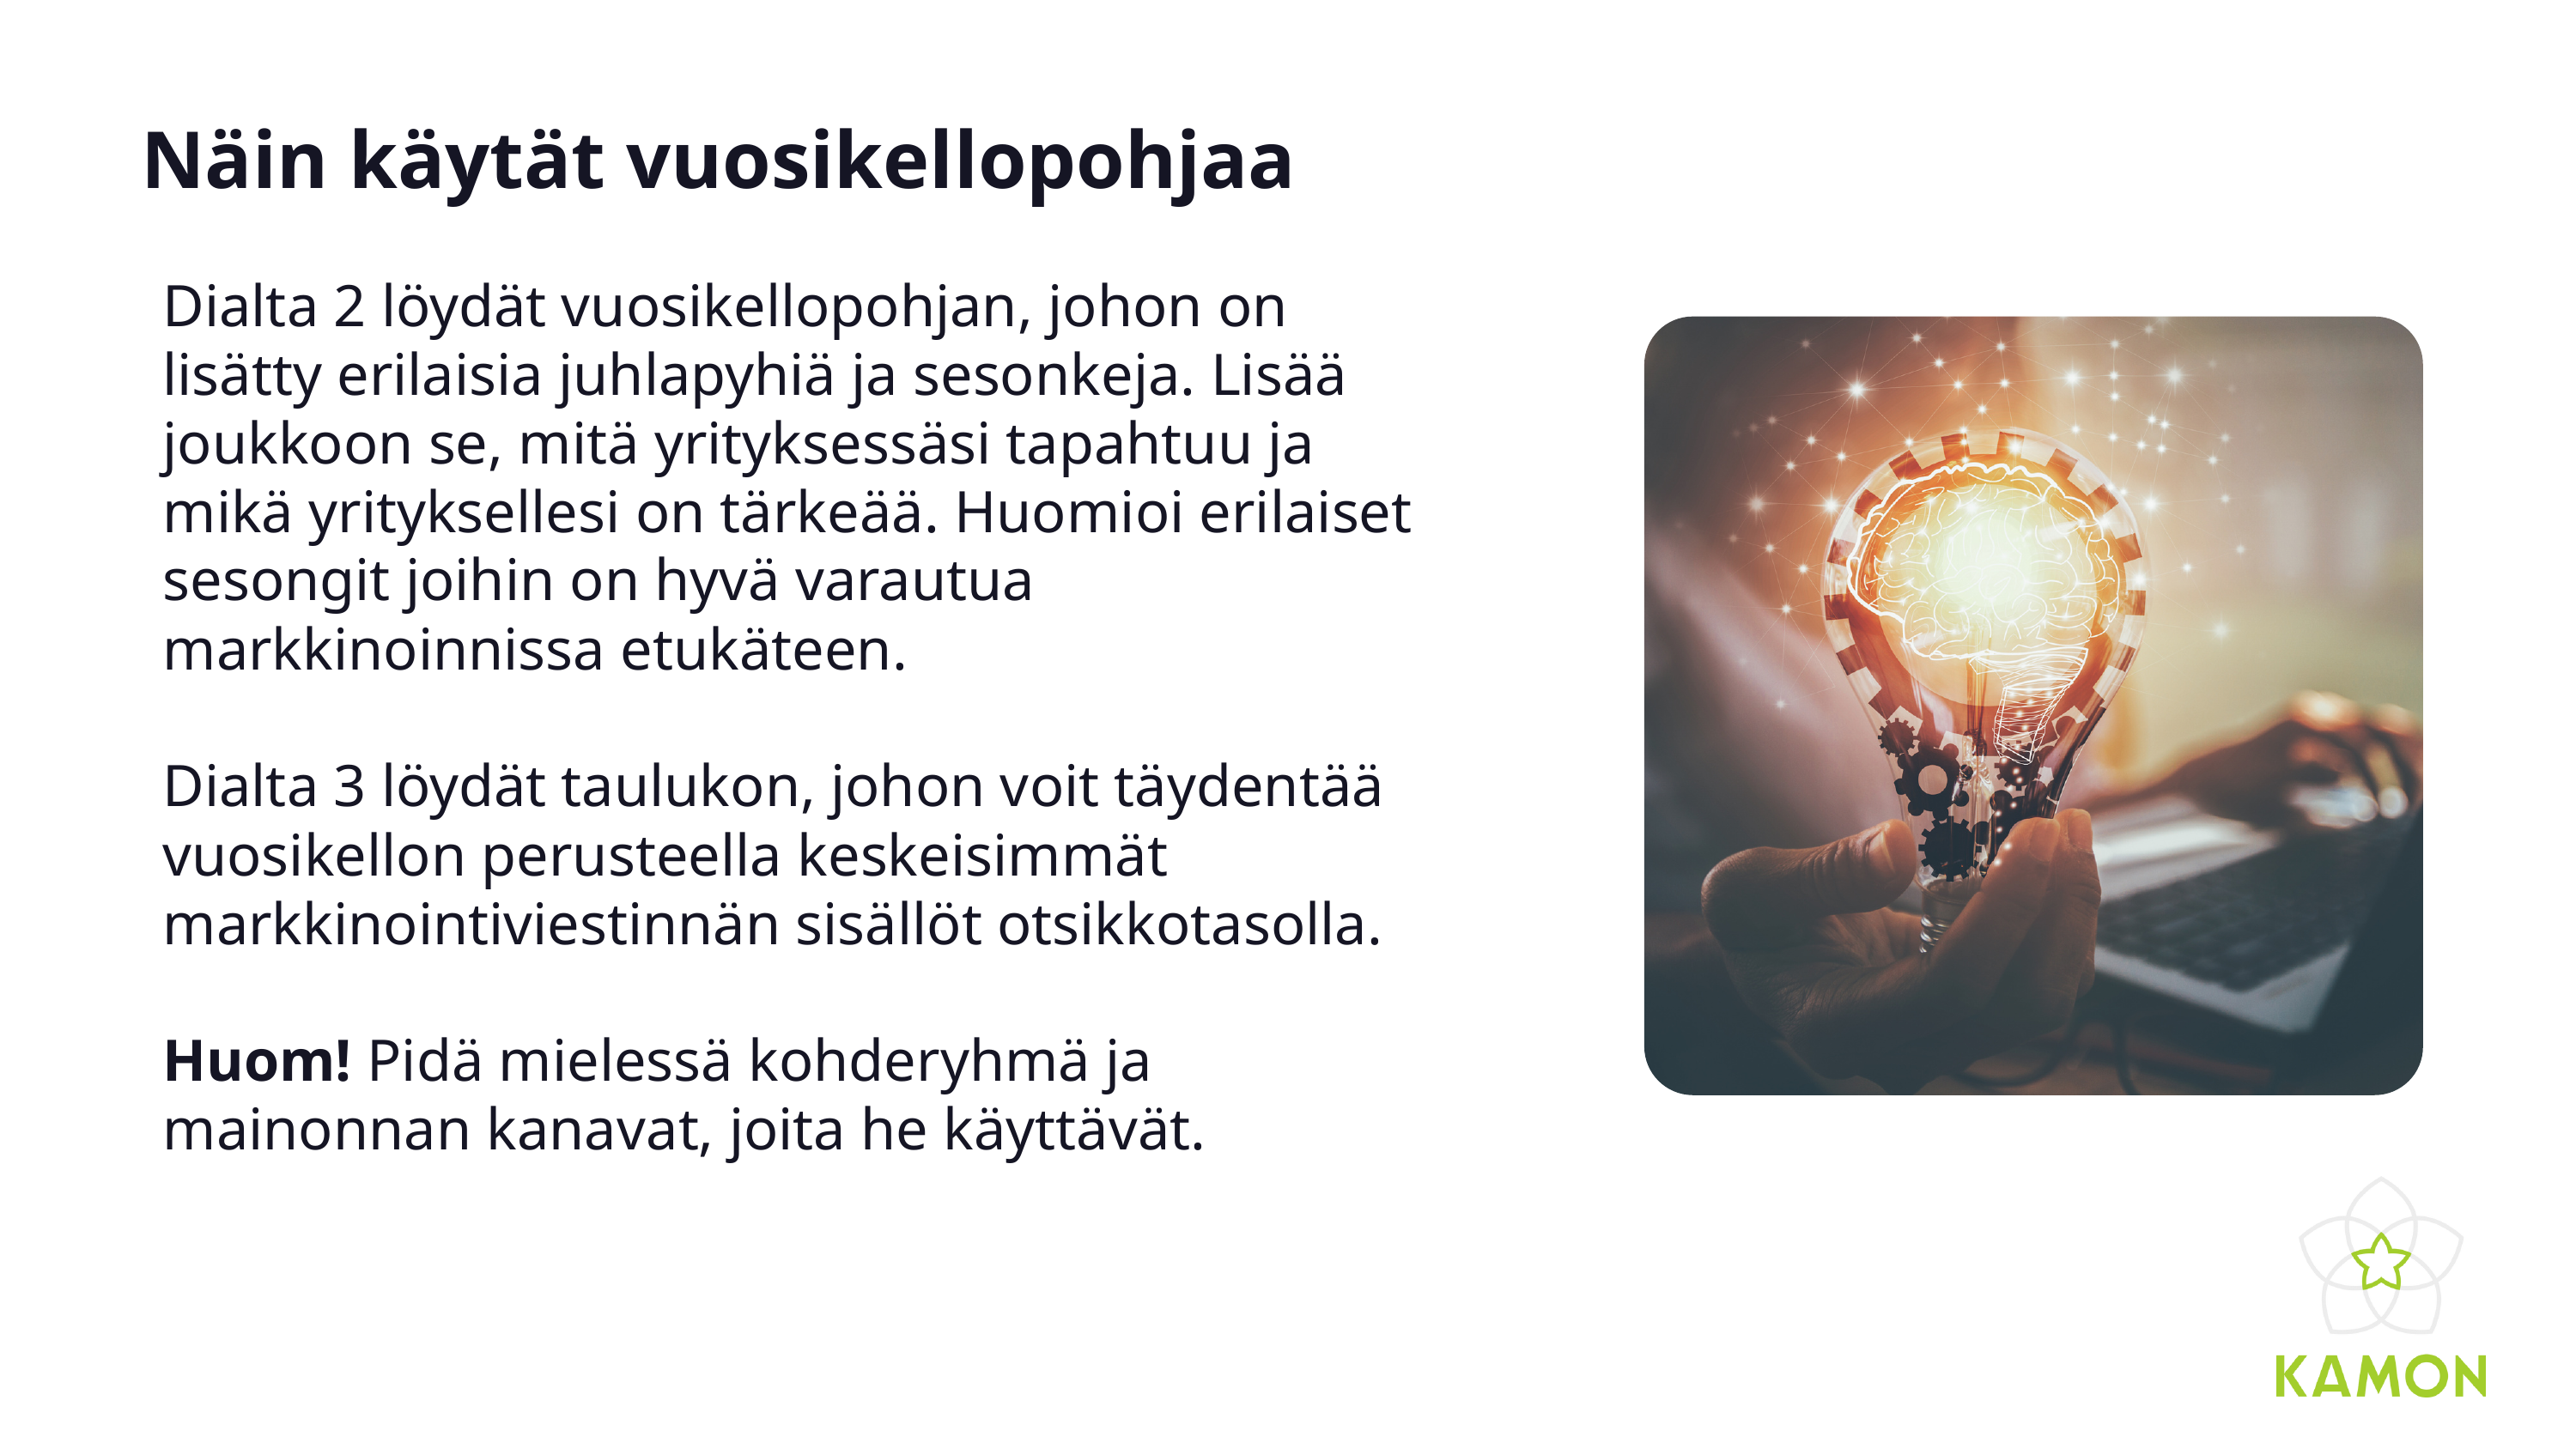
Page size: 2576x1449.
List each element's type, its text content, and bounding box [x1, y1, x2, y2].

picture [2276, 1176, 2486, 1397]
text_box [1643, 316, 2424, 1095]
text_box Näin käytät vuosikellopohjaa [75, 59, 1364, 210]
text_box Dialta 2 löydät vuosikellopohjan, johon on lisätty erilaisia juhlapyhiä ja sesonkeja. Lisää joukkoon se, mitä yrityksessäsi tapahtuu ja mikä yrityksellesi on tärkeää. Huomioi erilaiset sesongit joihin on hyvä varautua markkinoinnissa etukäteen. Dialta 3 löydät taulukon, johon voit täydentää vuosikellon perusteella keskeisimmät markkinointiviestinnän sisällöt otsikkotasolla. Huom! Pidä mielessä kohderyhmä ja mainonnan kanavat, joita he käyttävät. [149, 263, 1438, 1168]
